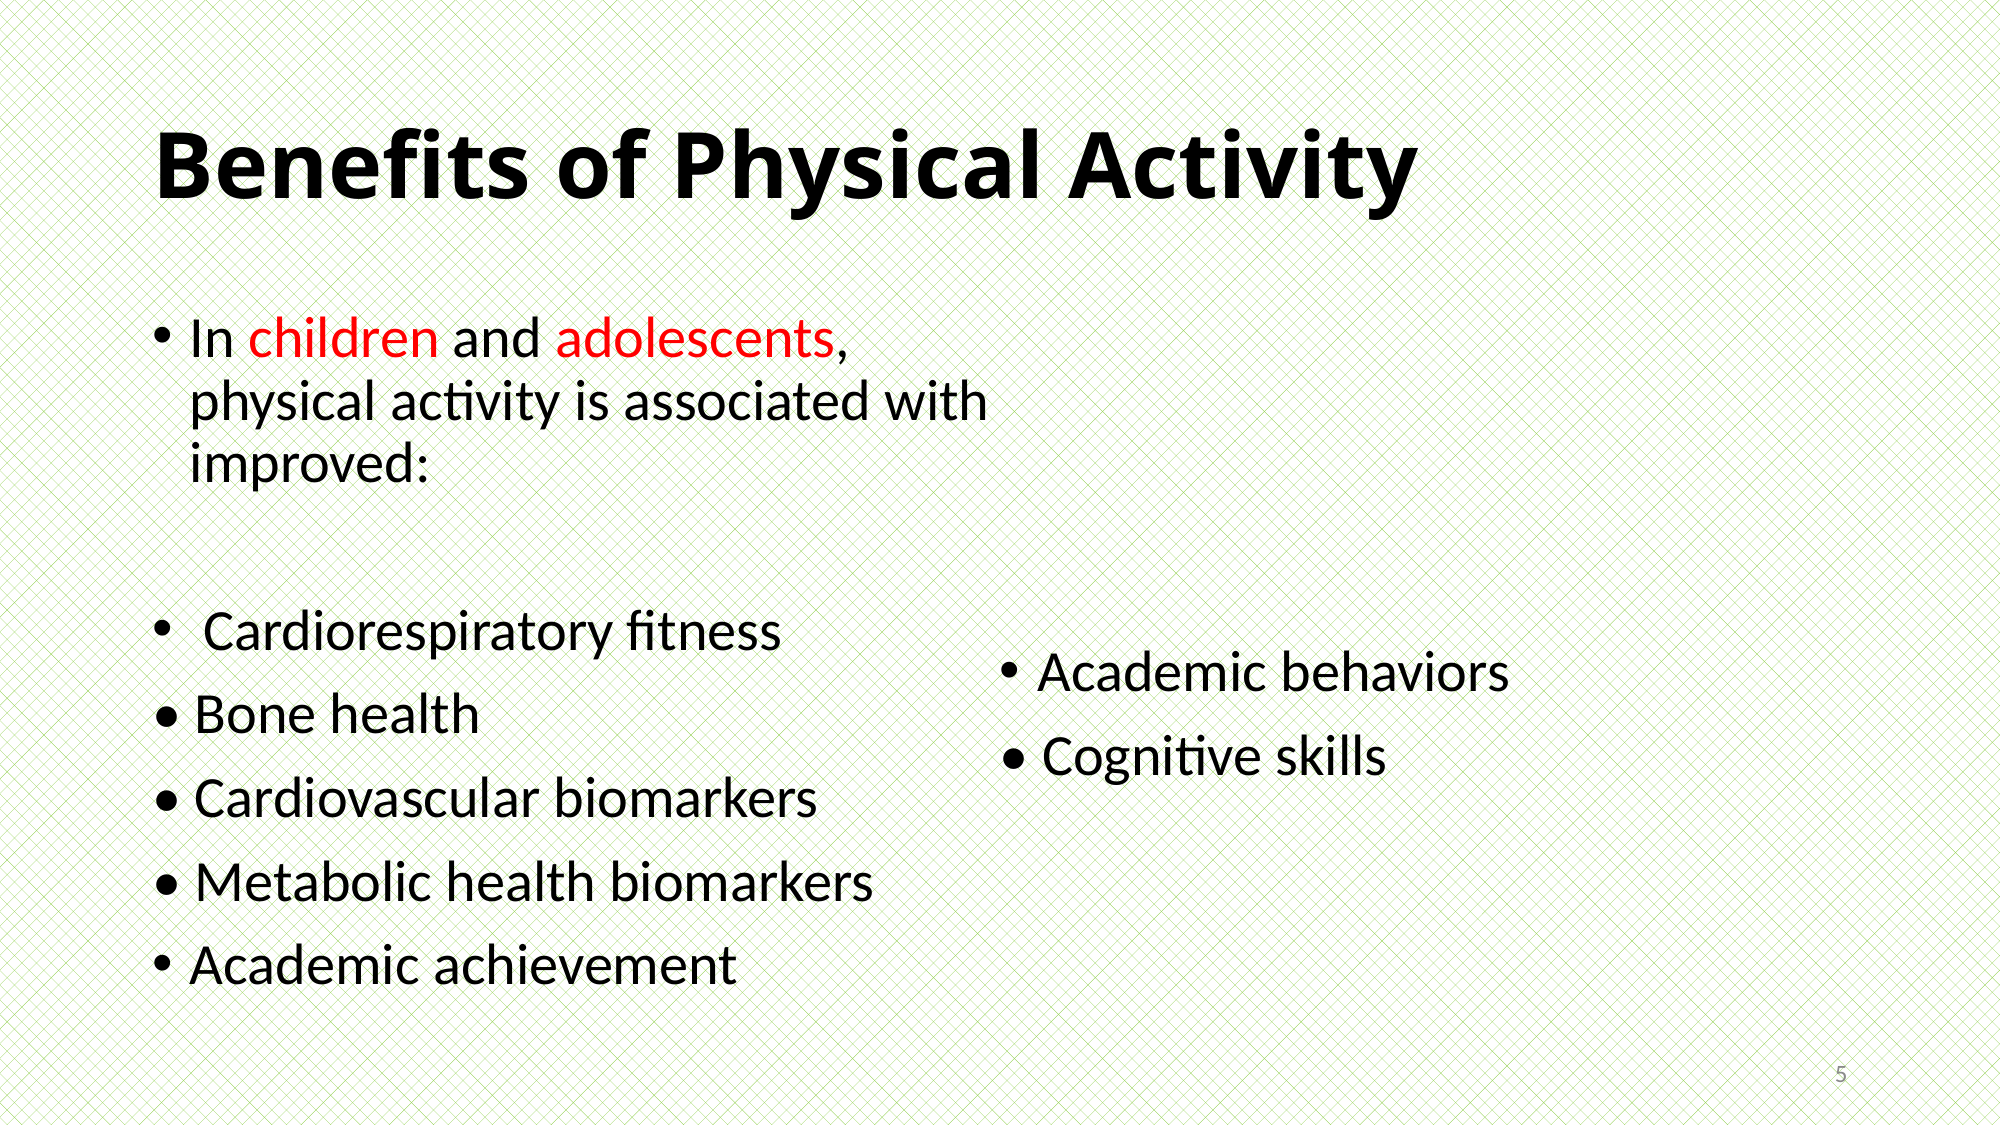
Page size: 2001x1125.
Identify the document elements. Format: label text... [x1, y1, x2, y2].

slide_number 5 [1412, 1042, 1863, 1103]
title Benefits of Physical Activity [137, 59, 1863, 278]
list In children and adolescents, physical activity is associated with improved: Cardiorespiratory fitness • Bone health • Cardiovascular biomarkers • Metabolic health biomarkers Academic achievement Academic behaviors • Cognitive skills [137, 299, 1863, 1014]
